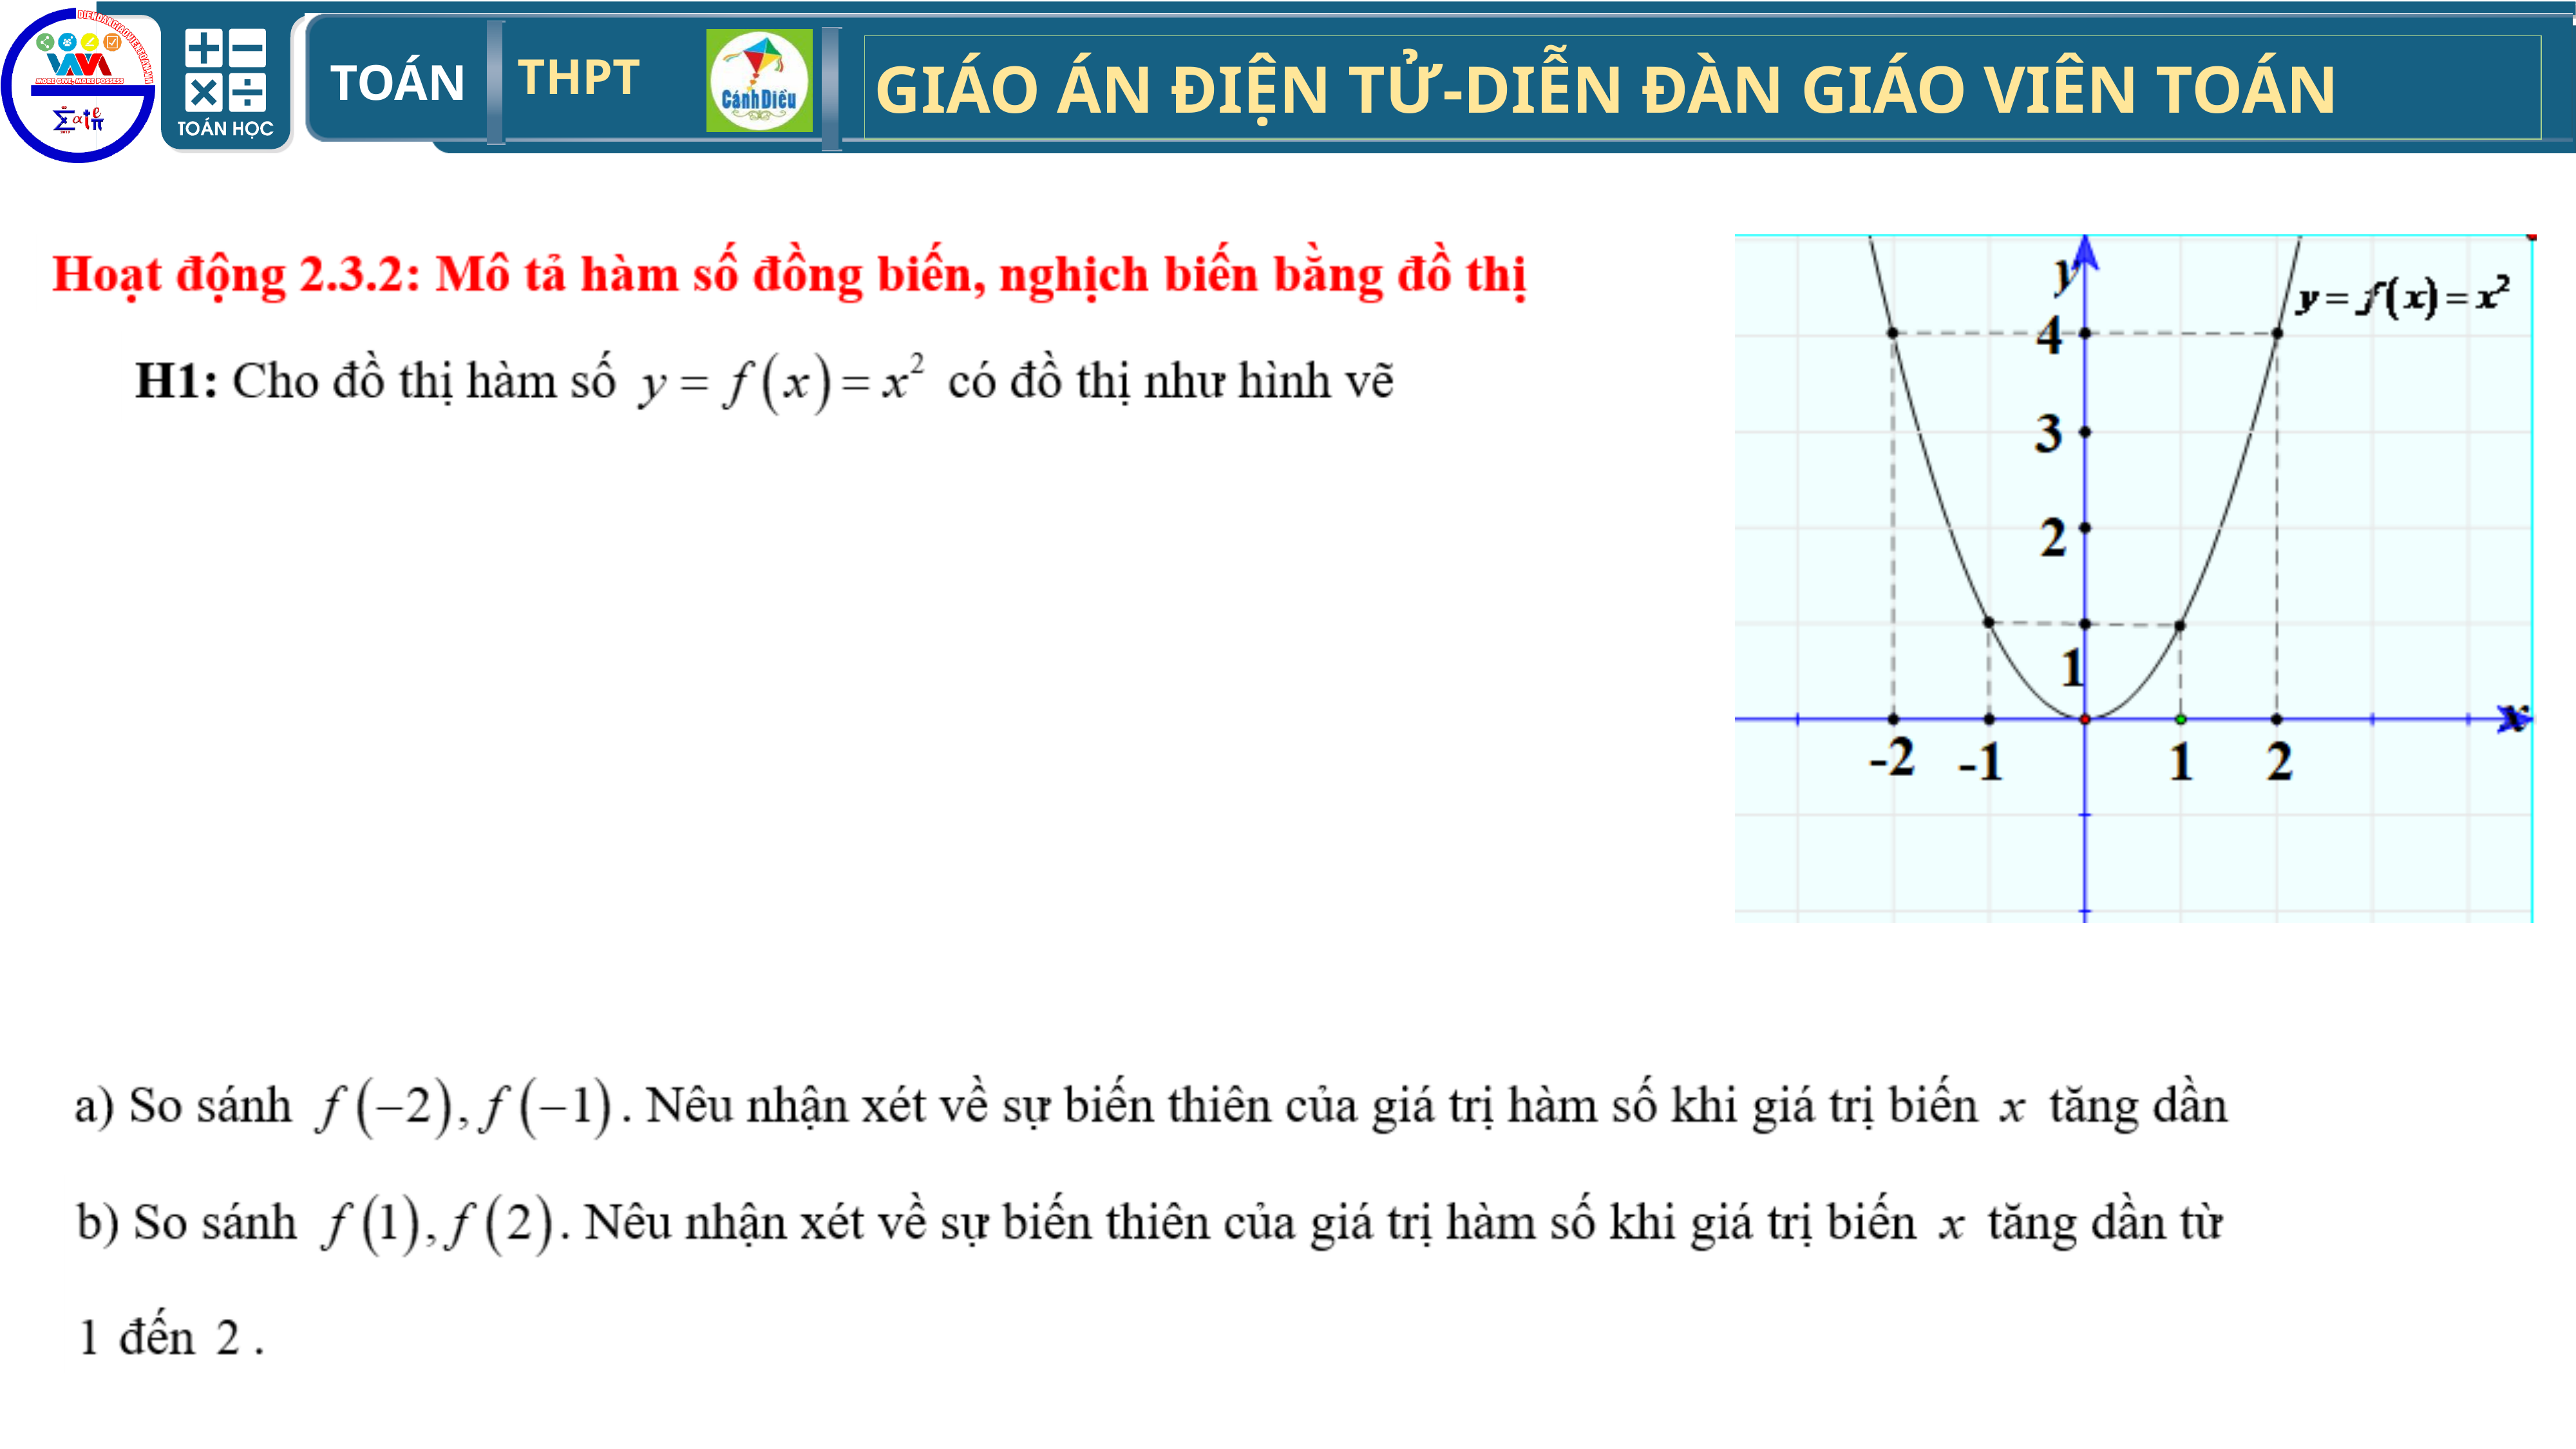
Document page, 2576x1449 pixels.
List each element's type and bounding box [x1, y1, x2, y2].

picture [35, 234, 1560, 312]
picture [64, 1066, 2242, 1373]
picture [1734, 234, 2537, 923]
picture [120, 330, 1414, 422]
picture [1, 8, 2576, 163]
